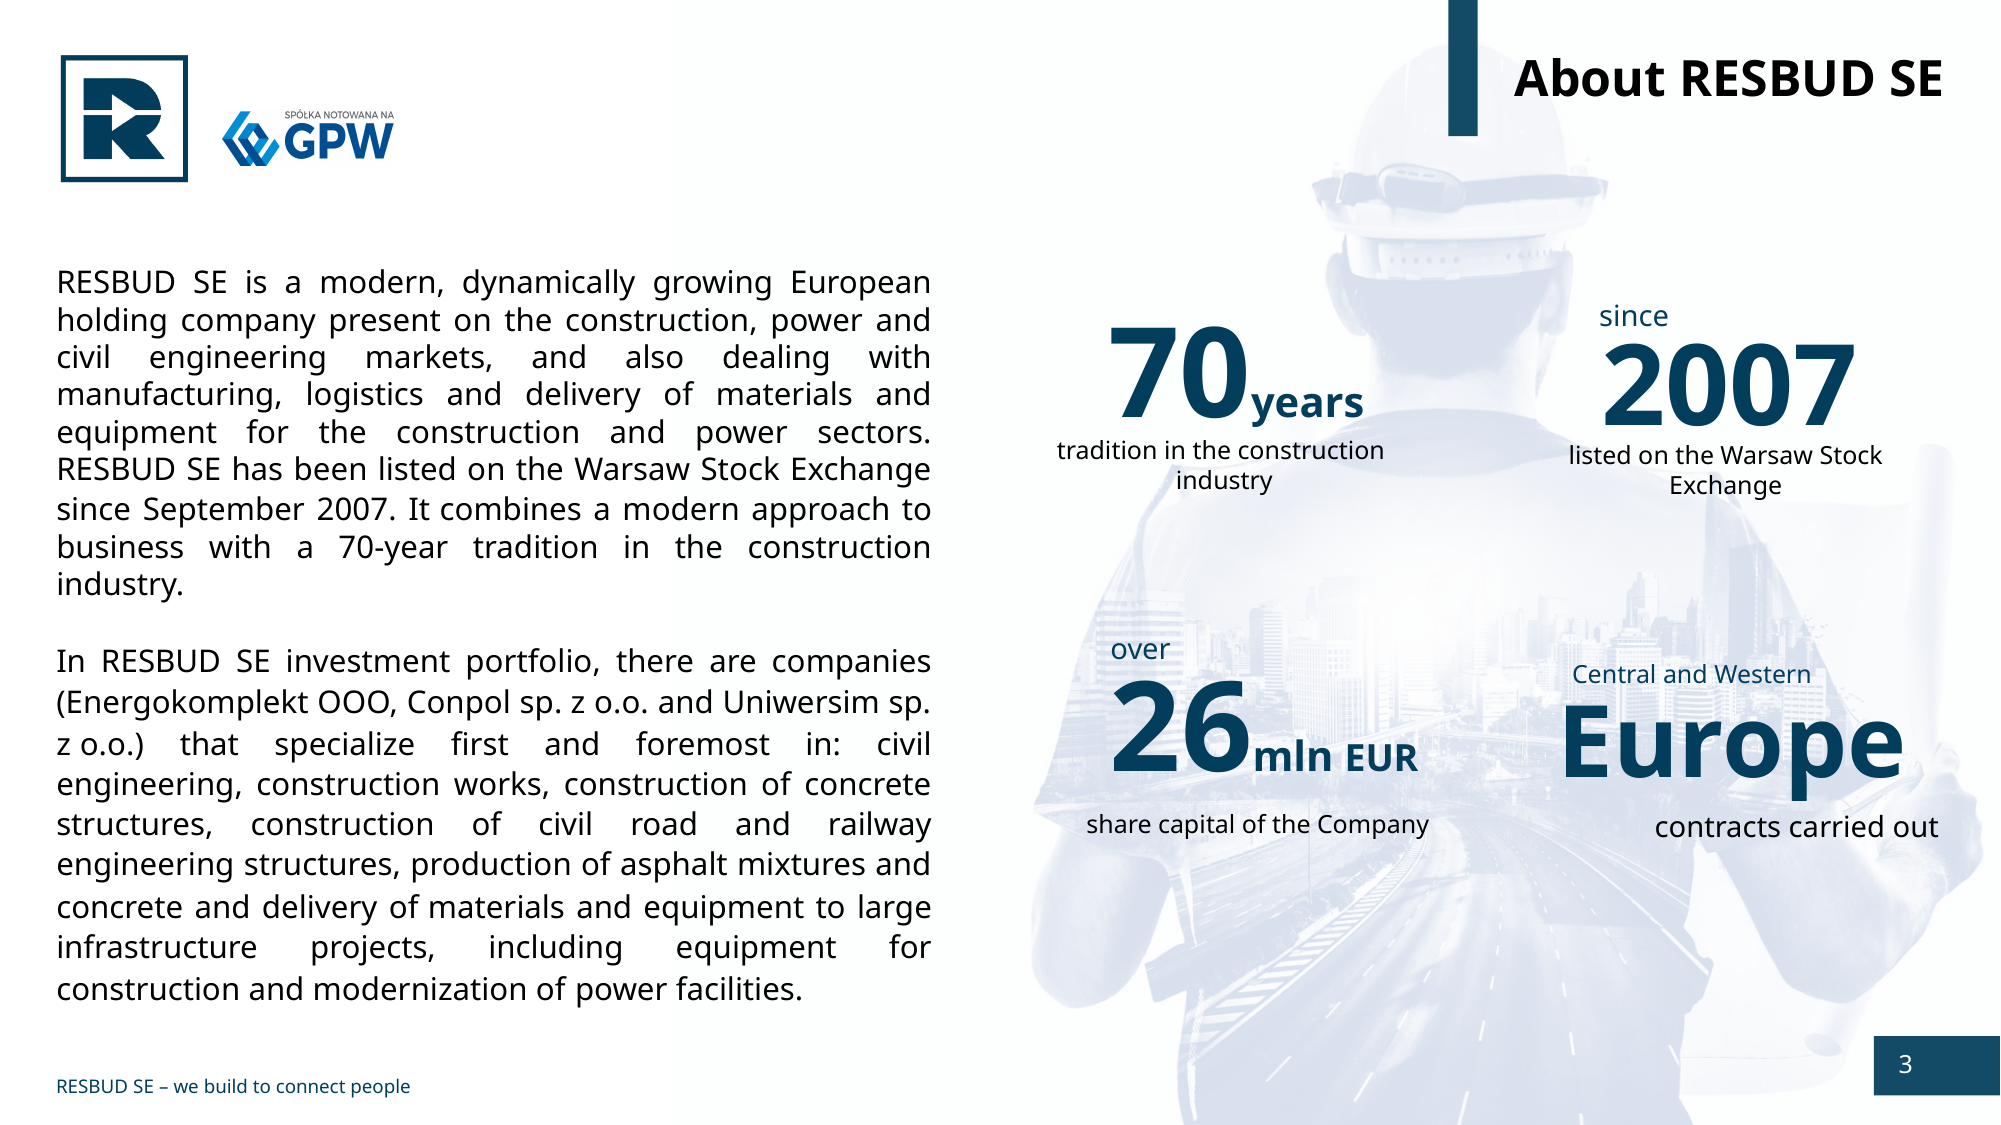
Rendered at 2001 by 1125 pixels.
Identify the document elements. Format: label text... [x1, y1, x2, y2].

picture [672, 0, 2000, 1125]
text_box RESBUD SE is a modern, dynamically growing European holding company present on the construction, power and civil engineering markets, and also dealing with manufacturing, logistics and delivery of materials and equipment for the construction and power sectors. RESBUD SE has been listed on the Warsaw Stock Exchange since September 2007. It combines a modern approach to business with a 70-year tradition in the construction industry. In RESBUD SE investment portfolio, there are companies (Energokomplekt OOO, Conpol sp. z o.o. and Uniwersim sp. z o.o.) that specialize first and foremost in: civil engineering, construction works, construction of concrete structures, construction of civil road and railway engineering structures, production of asphalt mixtures and concrete and delivery of materials and equipment to large infrastructure projects, including equipment for construction and modernization of power facilities. [41, 254, 672, 1015]
picture [24, 18, 394, 219]
text_box RESBUD SE – we build to connect people [41, 1065, 672, 1105]
